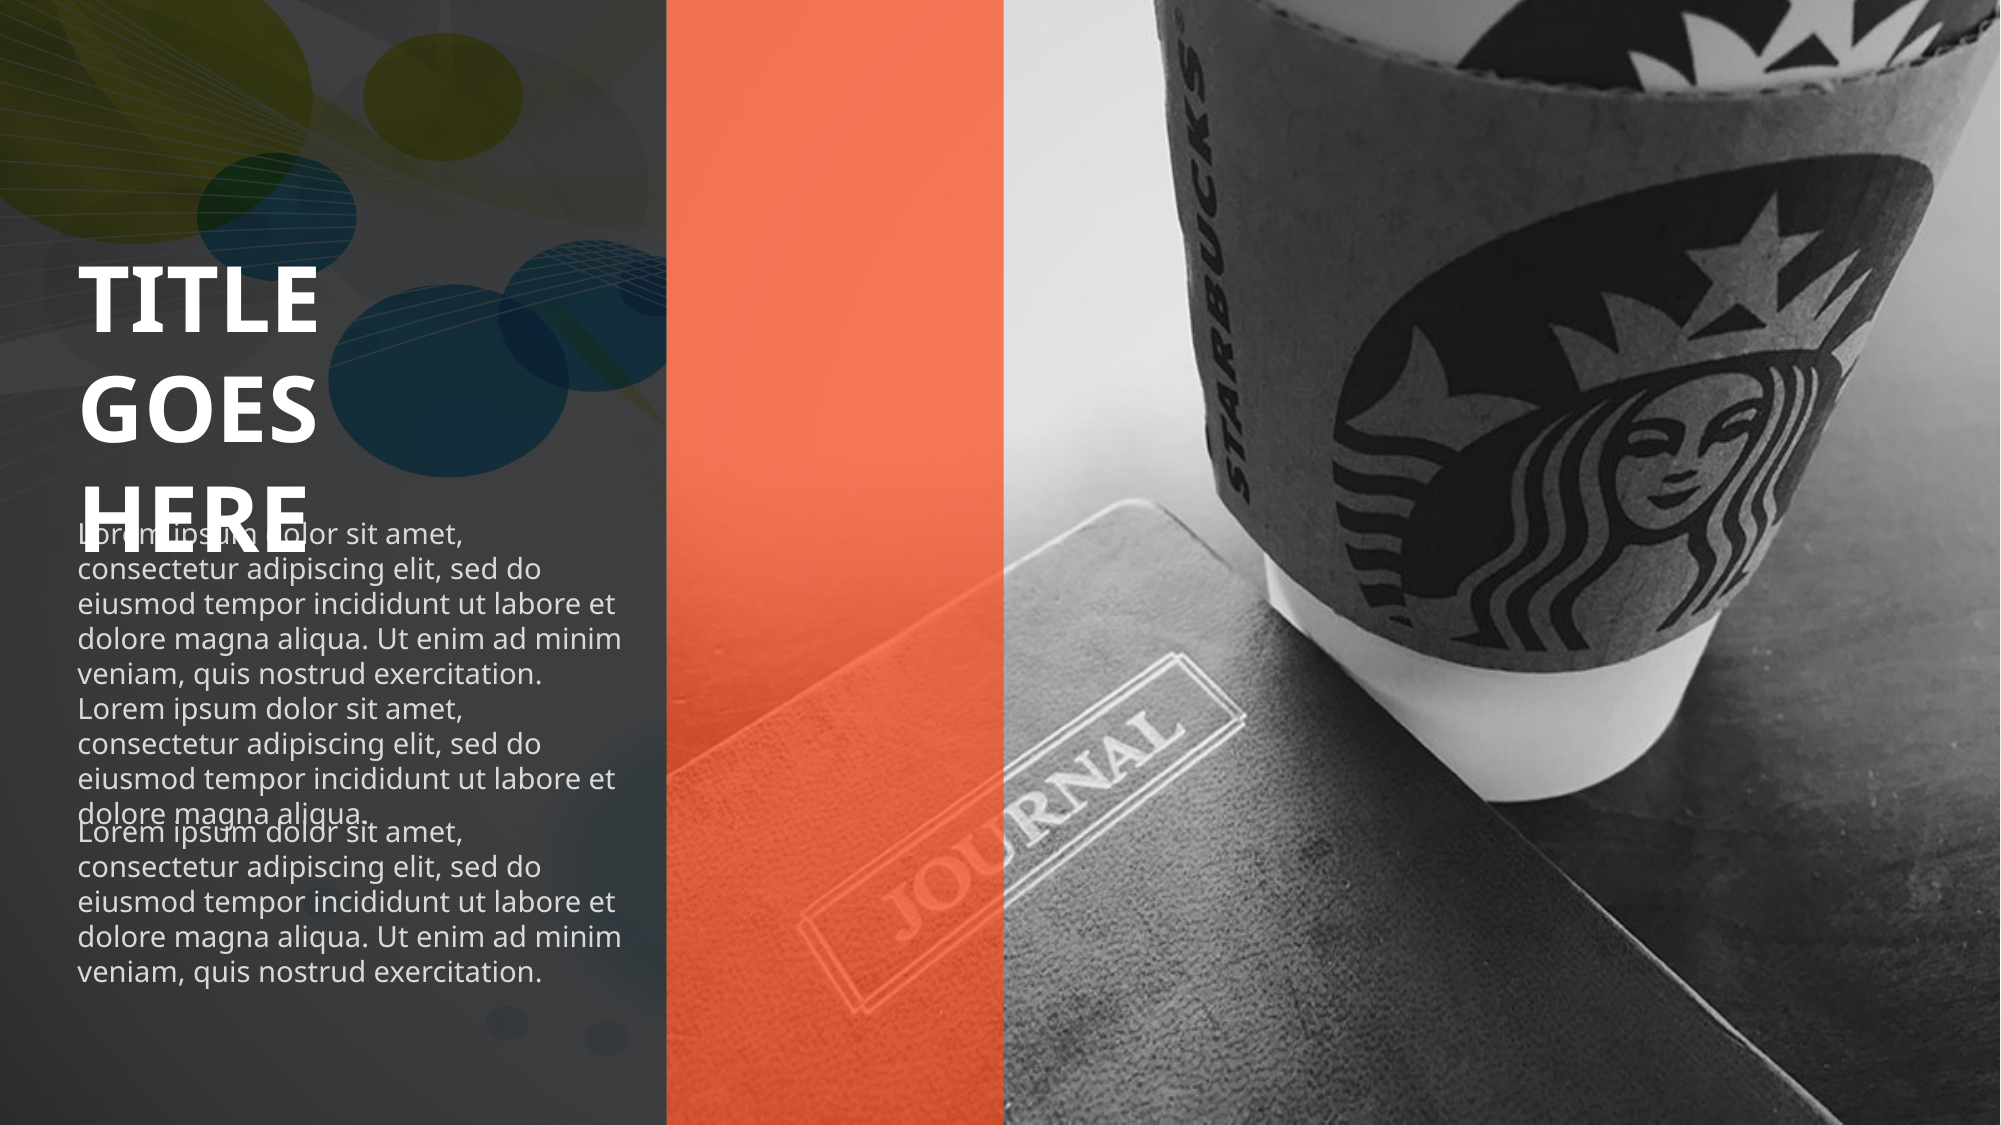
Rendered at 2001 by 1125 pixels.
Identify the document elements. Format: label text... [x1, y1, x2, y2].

text_box TITLE GOES HERE [62, 233, 549, 578]
text_box [1005, 0, 2000, 1125]
text_box Lorem ipsum dolor sit amet, consectetur adipiscing elit, sed do eiusmod tempor incididunt ut labore et dolore magna aliqua. Ut enim ad minim veniam, quis nostrud exercitation. [62, 805, 643, 996]
text_box [666, 0, 1005, 1125]
text_box Lorem ipsum dolor sit amet, consectetur adipiscing elit, sed do eiusmod tempor incididunt ut labore et dolore magna aliqua. Ut enim ad minim veniam, quis nostrud exercitation. Lorem ipsum dolor sit amet, consectetur adipiscing elit, sed do eiusmod tempor incididunt ut labore et dolore magna aliqua. [62, 507, 643, 805]
